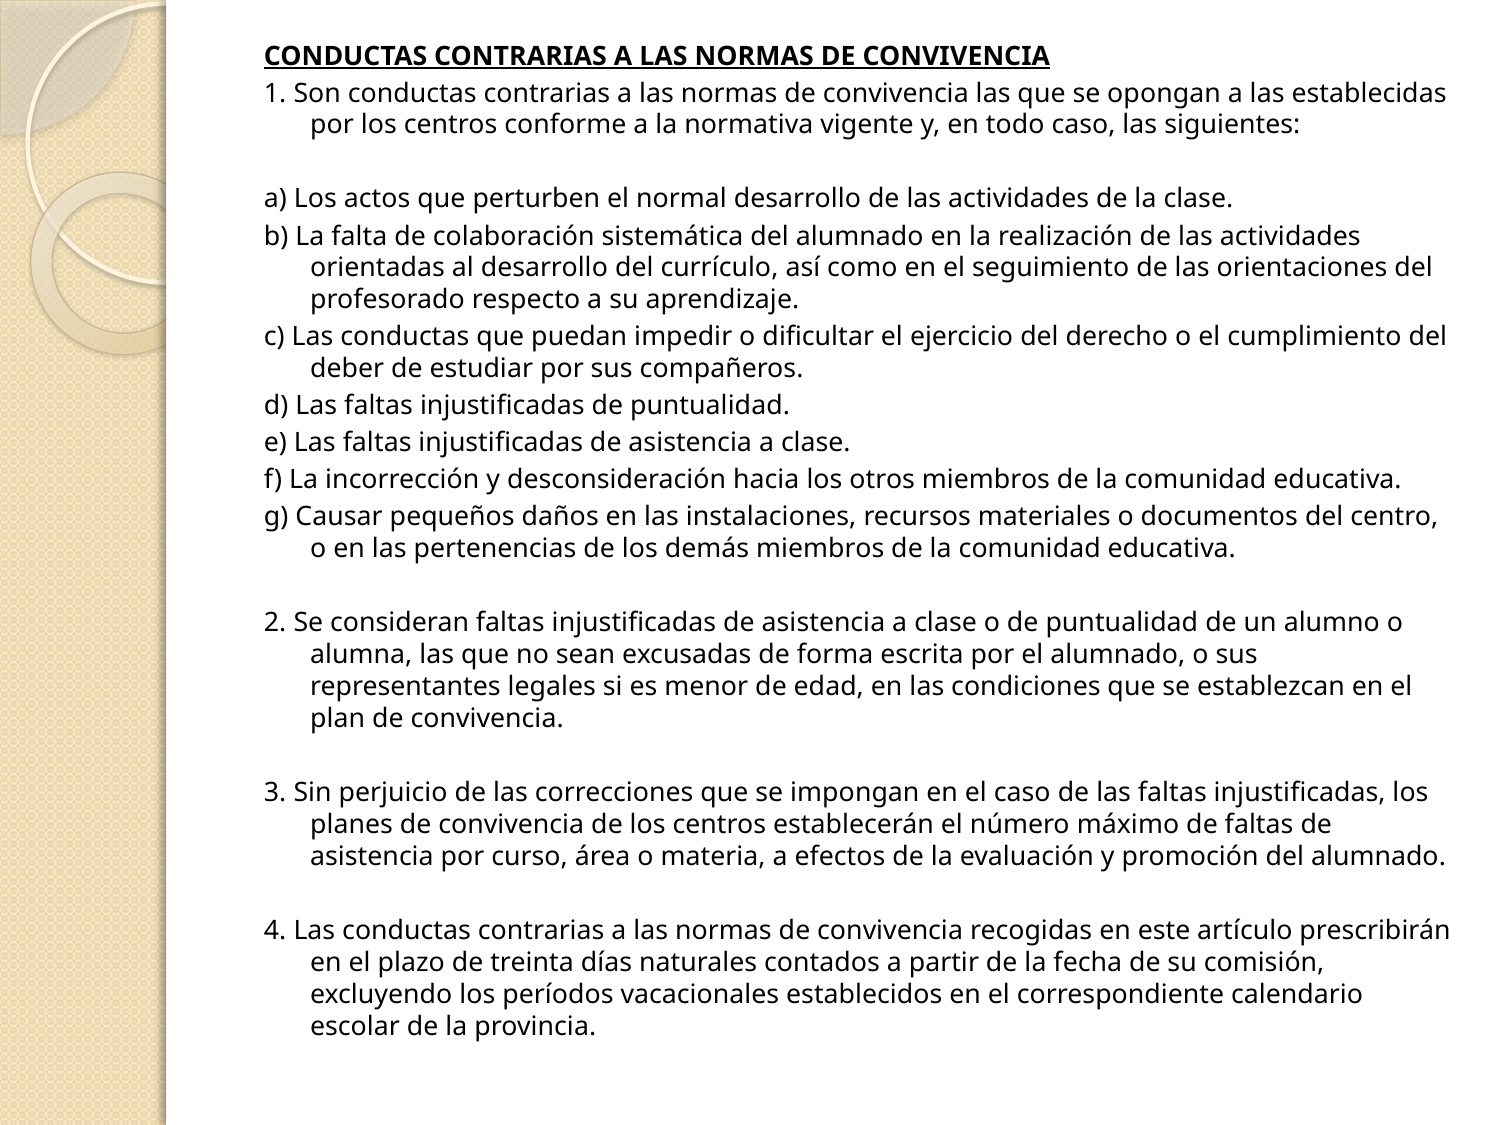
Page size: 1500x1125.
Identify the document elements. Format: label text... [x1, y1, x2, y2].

list CONDUCTAS CONTRARIAS A LAS NORMAS DE CONVIVENCIA 1. Son conductas contrarias a las normas de convivencia las que se opongan a las establecidas por los centros conforme a la normativa vigente y, en todo caso, las siguientes: a) Los actos que perturben el normal desarrollo de las actividades de la clase. b) La falta de colaboración sistemática del alumnado en la realización de las actividades orientadas al desarrollo del currículo, así como en el seguimiento de las orientaciones del profesorado respecto a su aprendizaje. c) Las conductas que puedan impedir o dificultar el ejercicio del derecho o el cumplimiento del deber de estudiar por sus compañeros. d) Las faltas injustificadas de puntualidad. e) Las faltas injustificadas de asistencia a clase. f) La incorrección y desconsideración hacia los otros miembros de la comunidad educativa. g) Causar pequeños daños en las instalaciones, recursos materiales o documentos del centro, o en las pertenencias de los demás miembros de la comunidad educativa. 2. Se consideran faltas injustificadas de asistencia a clase o de puntualidad de un alumno o alumna, las que no sean excusadas de forma escrita por el alumnado, o sus representantes legales si es menor de edad, en las condiciones que se establezcan en el plan de convivencia. 3. Sin perjuicio de las correcciones que se impongan en el caso de las faltas injustificadas, los planes de convivencia de los centros establecerán el número máximo de faltas de asistencia por curso, área o materia, a efectos de la evaluación y promoción del alumnado. 4. Las conductas contrarias a las normas de convivencia recogidas en este artículo prescribirán en el plazo de treinta días naturales contados a partir de la fecha de su comisión, excluyendo los períodos vacacionales establecidos en el correspondiente calendario escolar de la provincia. [235, 30, 1466, 1071]
